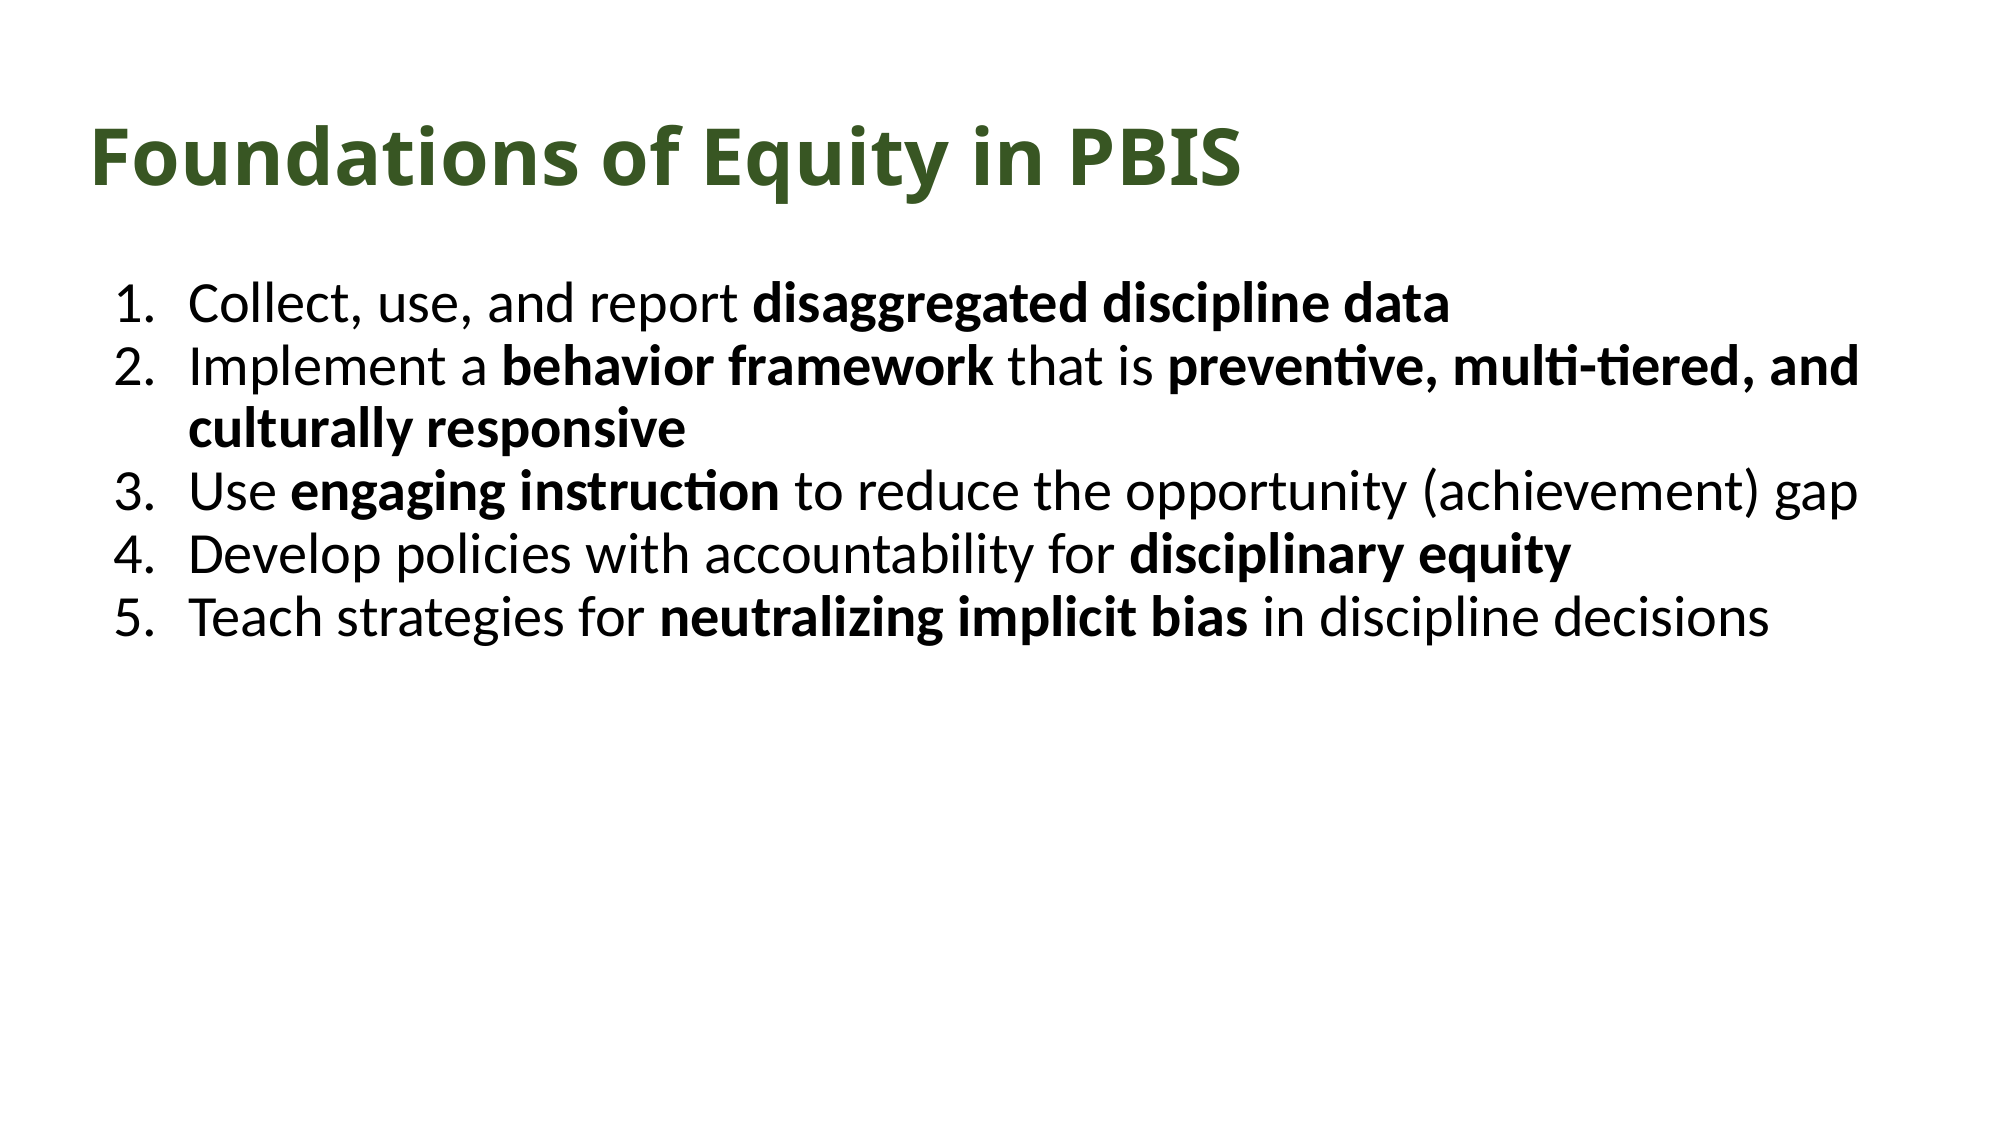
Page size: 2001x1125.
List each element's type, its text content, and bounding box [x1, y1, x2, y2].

list Collect, use, and report disaggregated discipline data Implement a behavior framework that is preventive, multi-tiered, and culturally responsive Use engaging instruction to reduce the opportunity (achievement) gap Develop policies with accountability for disciplinary equity Teach strategies for neutralizing implicit bias in discipline decisions [68, 252, 1932, 1000]
title Foundations of Equity in PBIS [68, 97, 1932, 223]
